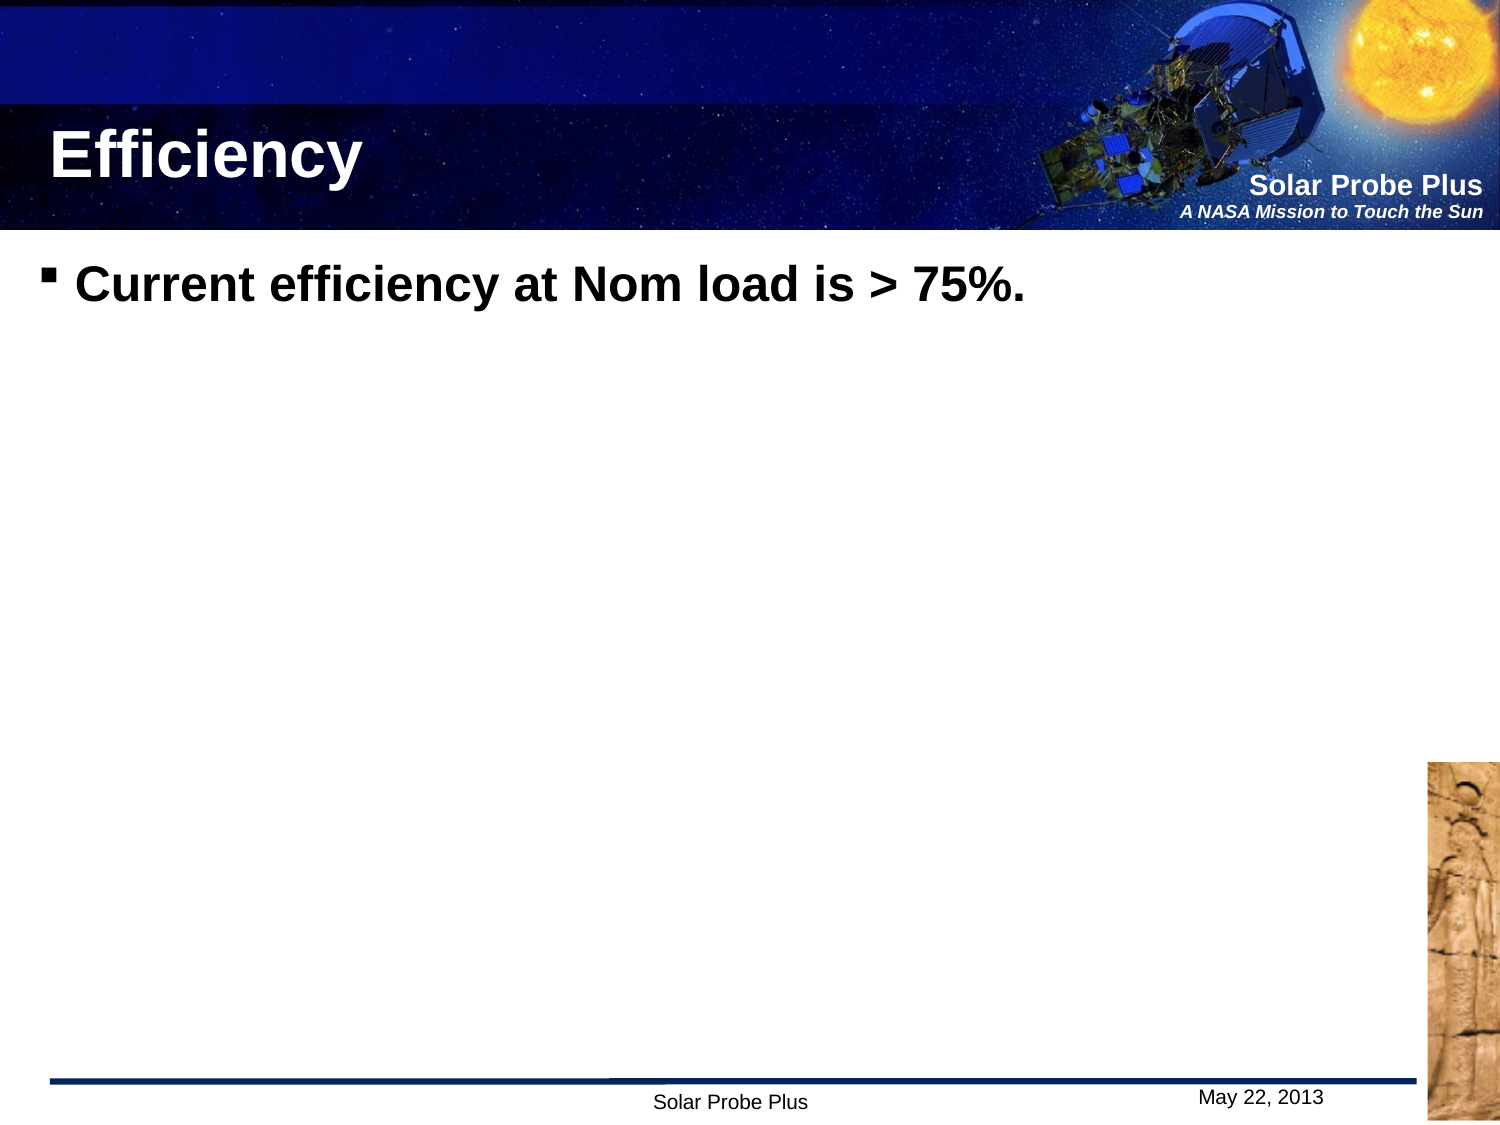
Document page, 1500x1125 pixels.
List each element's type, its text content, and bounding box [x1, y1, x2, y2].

title Efficiency [49, 0, 1133, 192]
picture [0, 0, 1500, 230]
picture [1427, 762, 1500, 1125]
list Current efficiency at Nom load is > 75%. [37, 260, 1421, 1029]
